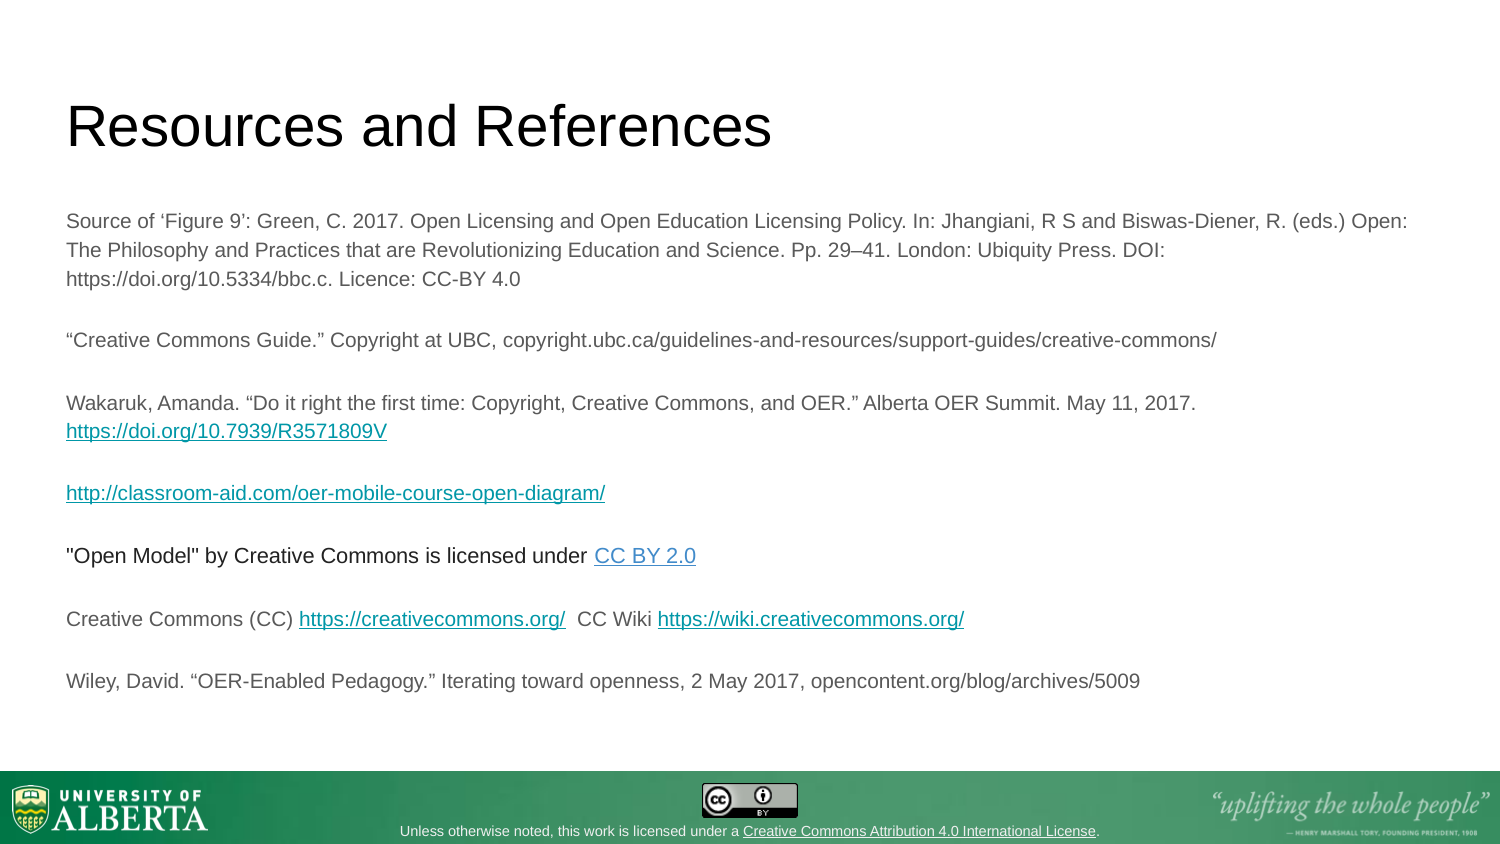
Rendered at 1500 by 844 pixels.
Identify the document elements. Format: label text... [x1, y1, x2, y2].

list Source of ‘Figure 9’: Green, C. 2017. Open Licensing and Open Education Licensing Policy. In: Jhangiani, R S and Biswas-Diener, R. (eds.) Open: The Philosophy and Practices that are Revolutionizing Education and Science. Pp. 29–41. London: Ubiquity Press. DOI: https://doi.org/10.5334/bbc.c. Licence: CC-BY 4.0 “Creative Commons Guide.” Copyright at UBC, copyright.ubc.ca/guidelines-and-resources/support-guides/creative-commons/ Wakaruk, Amanda. “Do it right the first time: Copyright, Creative Commons, and OER.” Alberta OER Summit. May 11, 2017. https://doi.org/10.7939/R3571809V http://classroom-aid.com/oer-mobile-course-open-diagram/ "Open Model" by Creative Commons is licensed under CC BY 2.0 Creative Commons (CC) https://creativecommons.org/ CC Wiki https://wiki.creativecommons.org/ Wiley, David. “OER-Enabled Pedagogy.” Iterating toward openness, 2 May 2017, opencontent.org/blog/archives/5009 [51, 189, 1449, 750]
picture [0, 771, 1500, 844]
title Resources and References [51, 72, 1449, 167]
